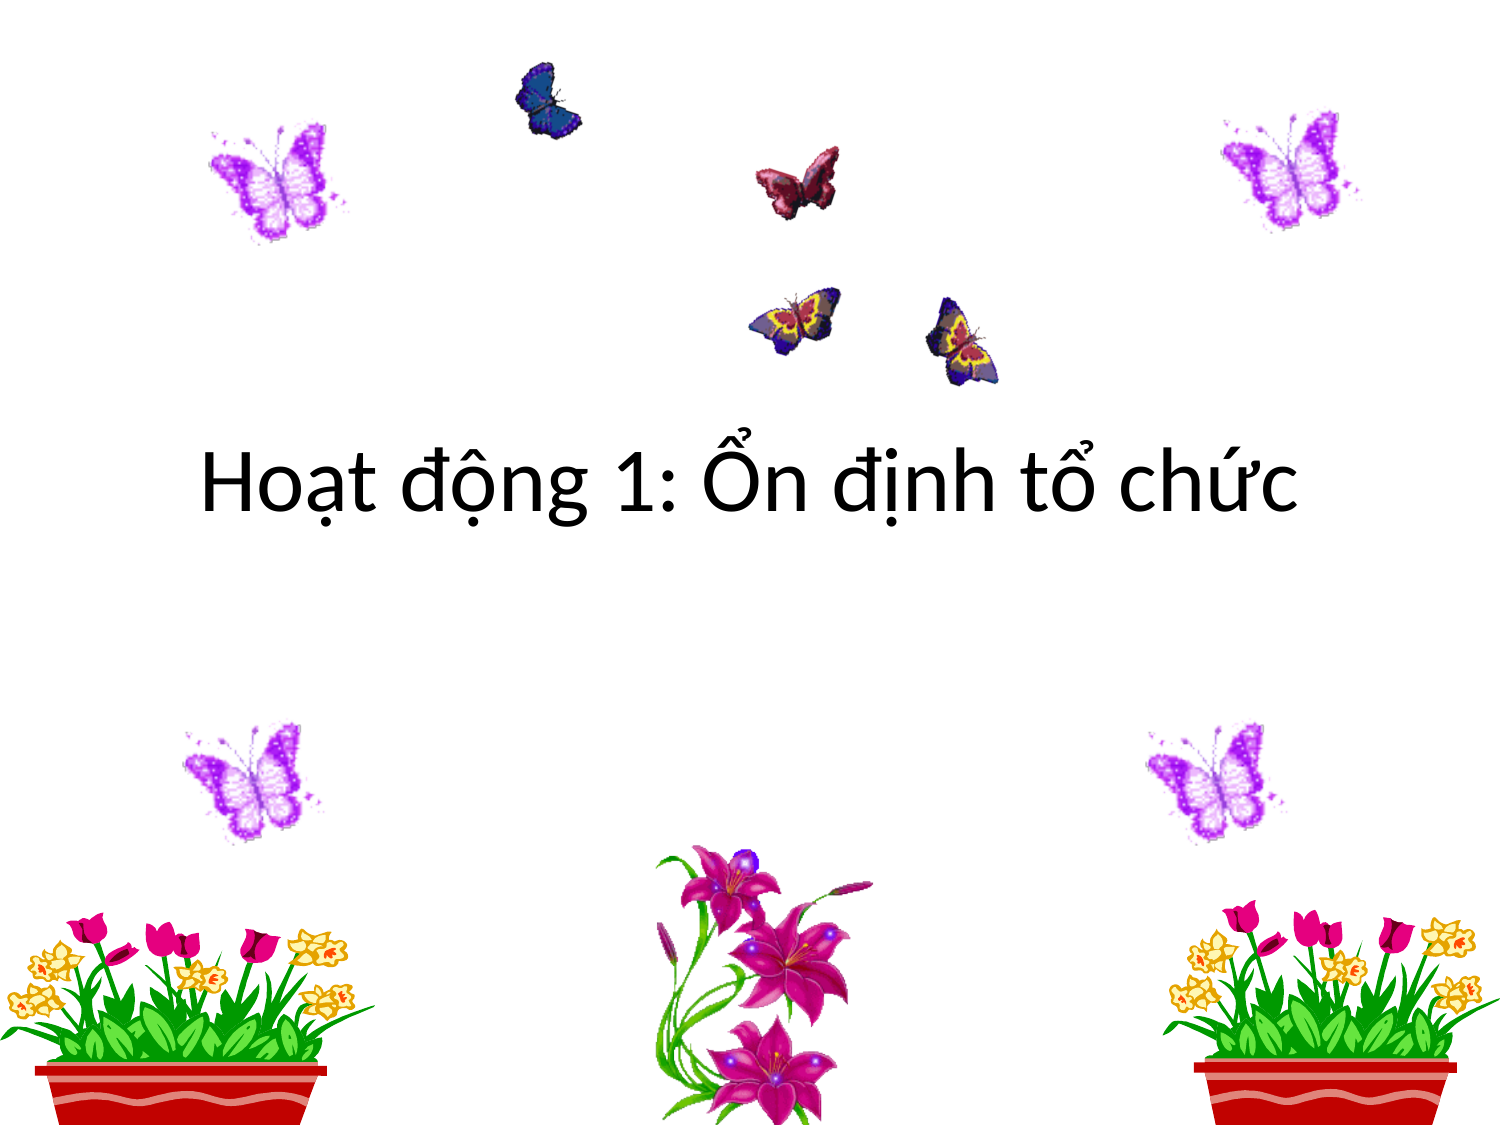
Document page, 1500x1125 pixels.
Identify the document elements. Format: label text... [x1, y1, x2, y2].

picture [599, 824, 880, 1125]
picture [202, 99, 353, 253]
picture [1139, 699, 1291, 853]
picture [451, 16, 1064, 428]
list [0, 912, 376, 1125]
picture [1214, 87, 1366, 241]
picture [1162, 899, 1500, 1125]
title Hoạt động 1: Ổn định tổ chức [75, 299, 1425, 650]
picture [176, 699, 328, 853]
